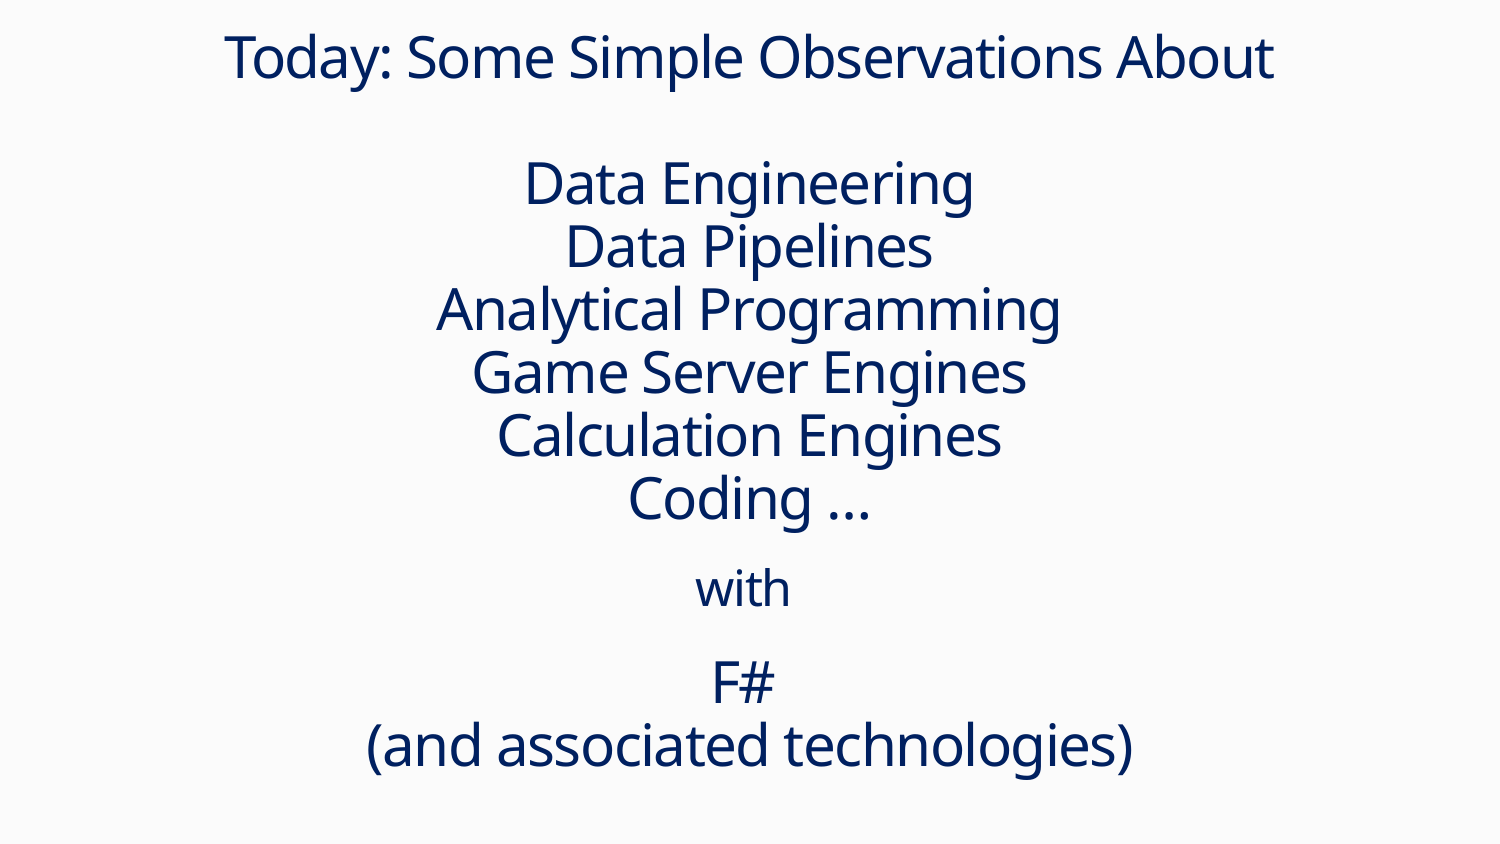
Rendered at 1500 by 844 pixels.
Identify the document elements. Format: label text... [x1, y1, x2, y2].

title Today: Some Simple Observations About Data Engineering Data Pipelines Analytical Programming Game Server Engines Calculation Engines Coding … with F# (and associated technologies) [76, 28, 1424, 787]
